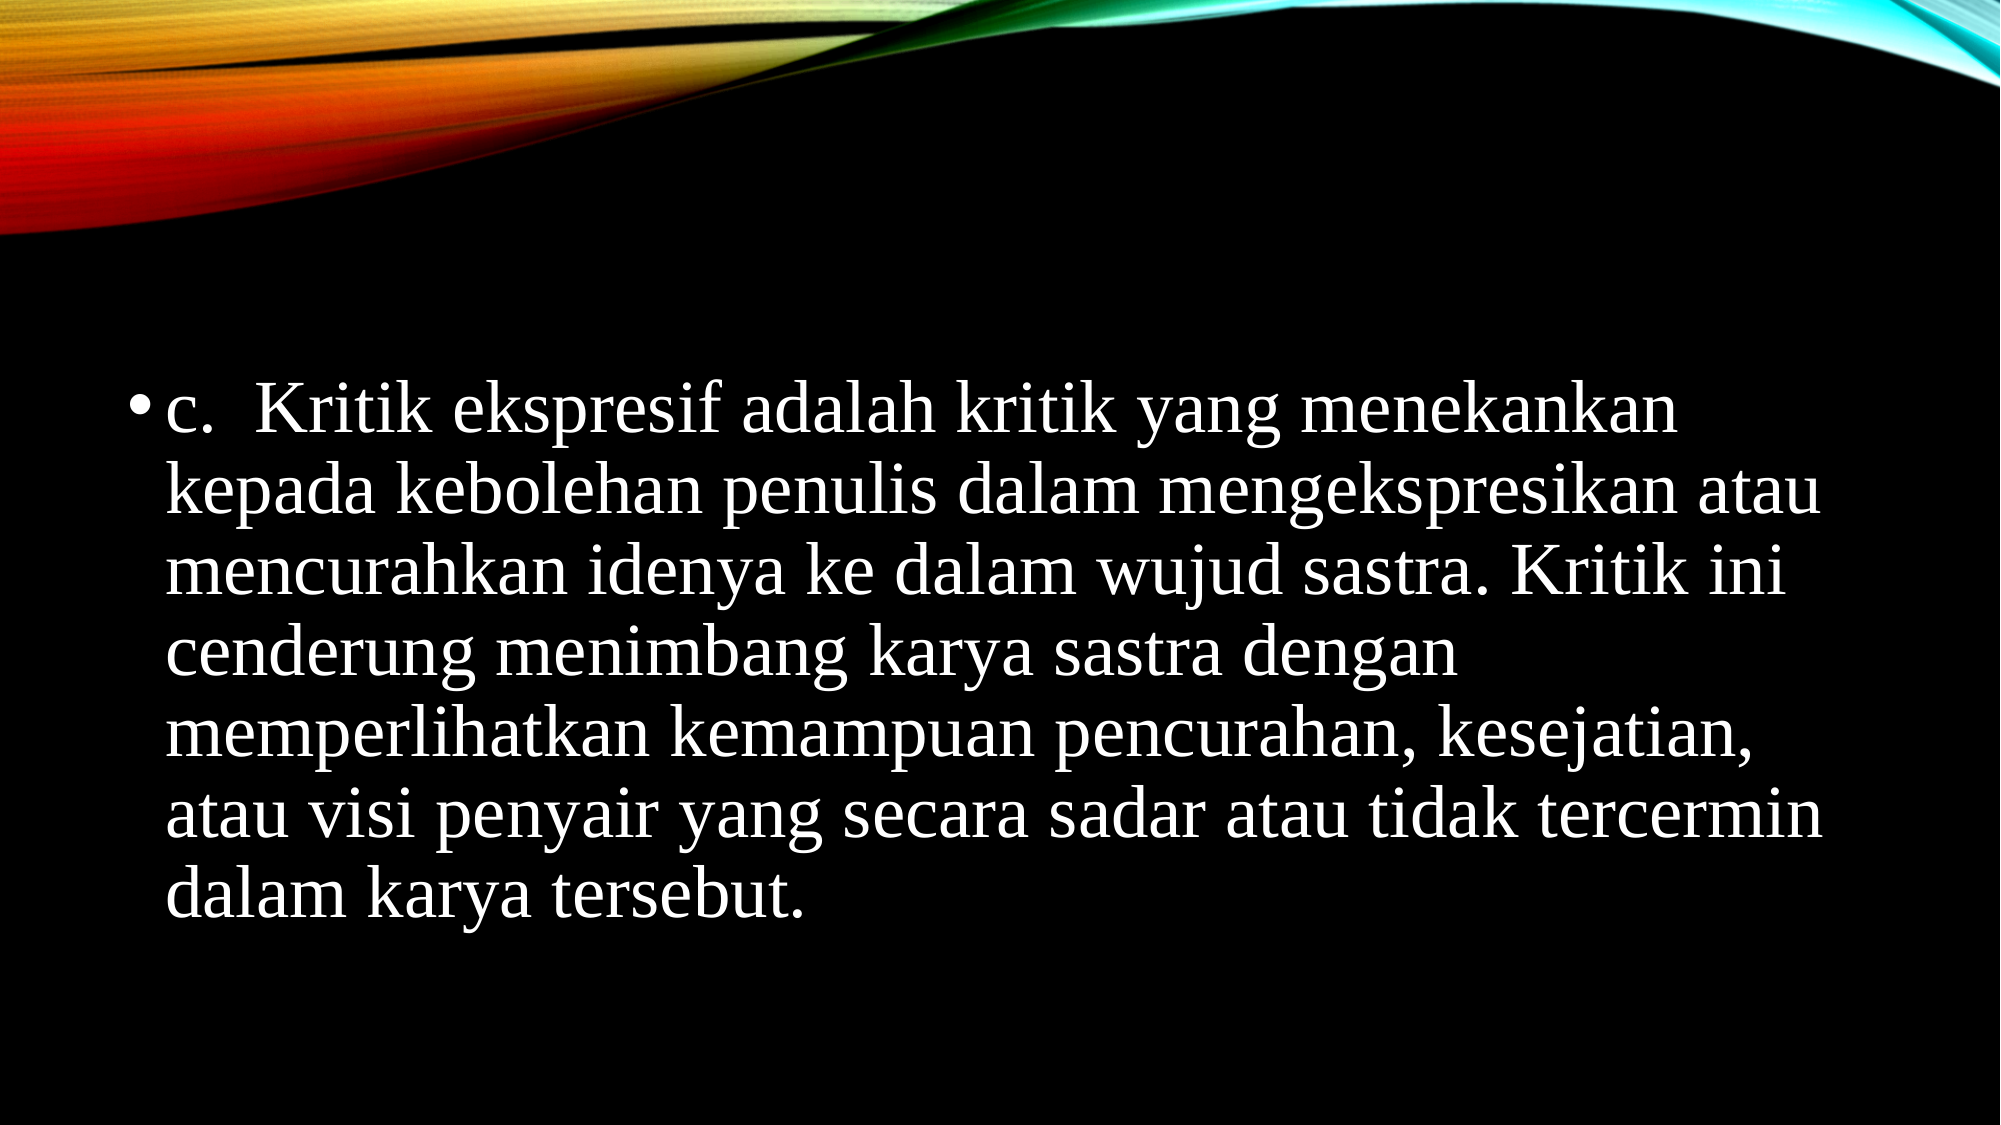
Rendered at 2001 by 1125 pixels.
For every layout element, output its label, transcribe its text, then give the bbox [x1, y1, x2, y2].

list c. Kritik ekspresif adalah kritik yang menekankan kepada kebolehan penulis dalam mengekspresikan atau mencurahkan idenya ke dalam wujud sastra. Kritik ini cenderung menimbang karya sastra dengan memperlihatkan kemampuan pencurahan, kesejatian, atau visi penyair yang secara sadar atau tidak tercermin dalam karya tersebut. [112, 360, 1888, 1021]
picture [0, 0, 2000, 237]
